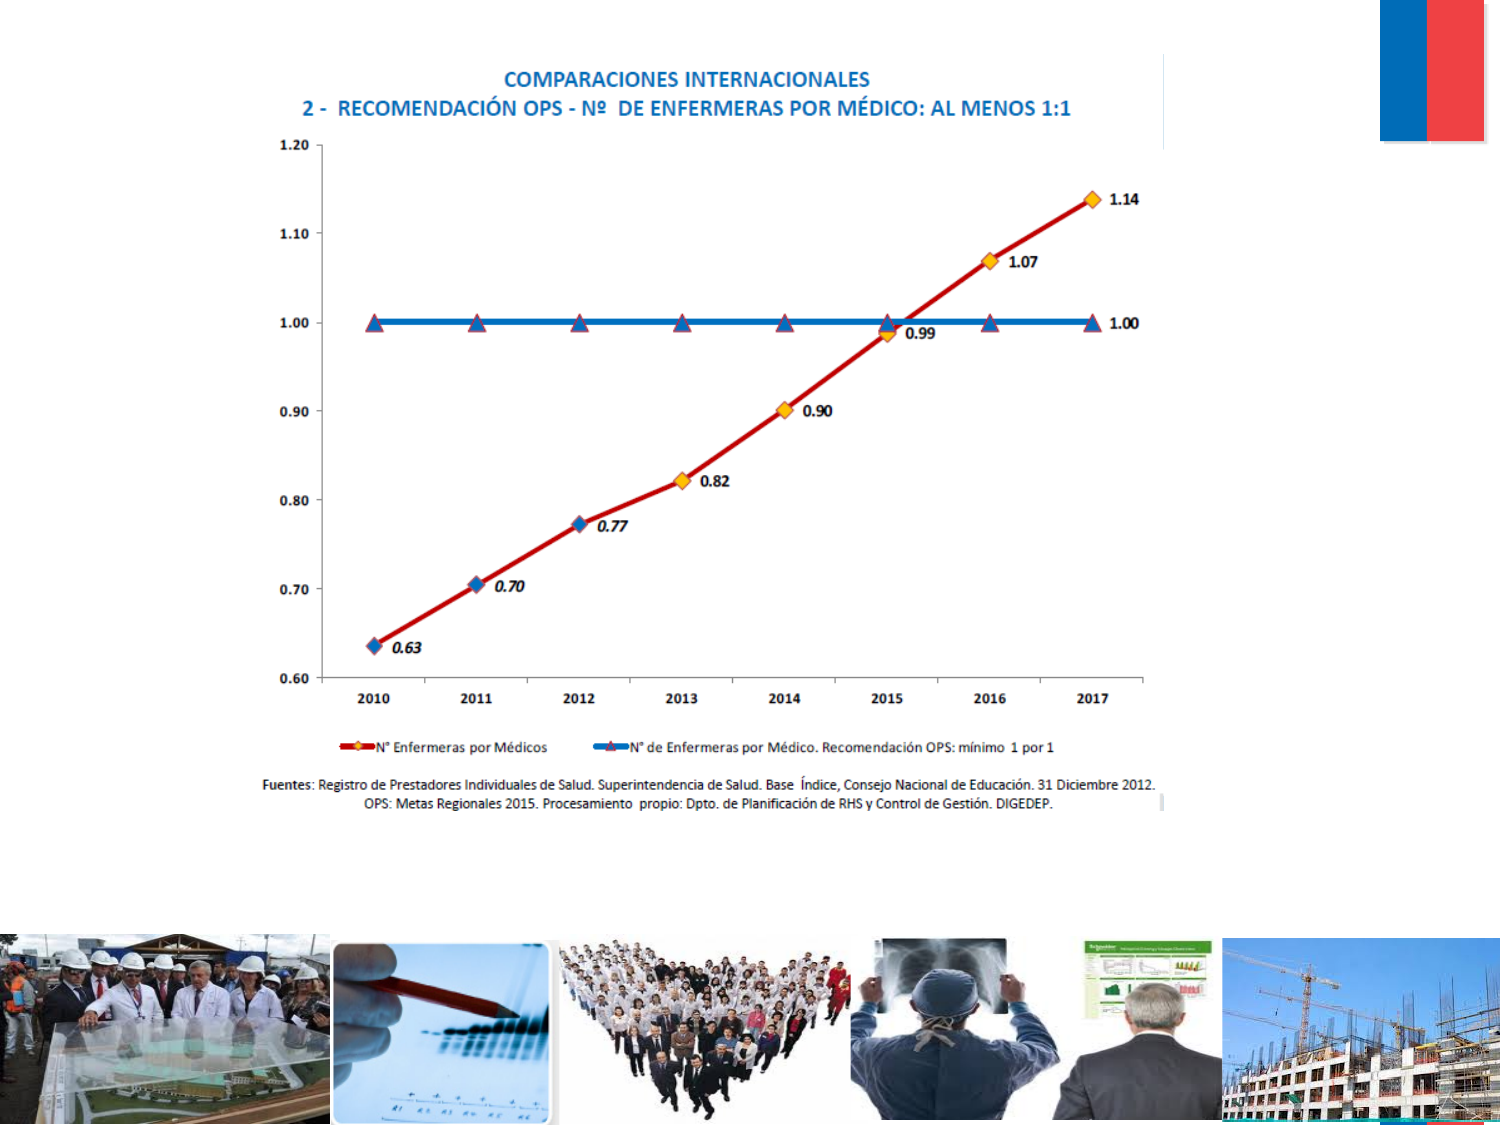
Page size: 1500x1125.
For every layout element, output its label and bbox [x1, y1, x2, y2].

text_box [0, 934, 1500, 1125]
list [253, 54, 1164, 811]
